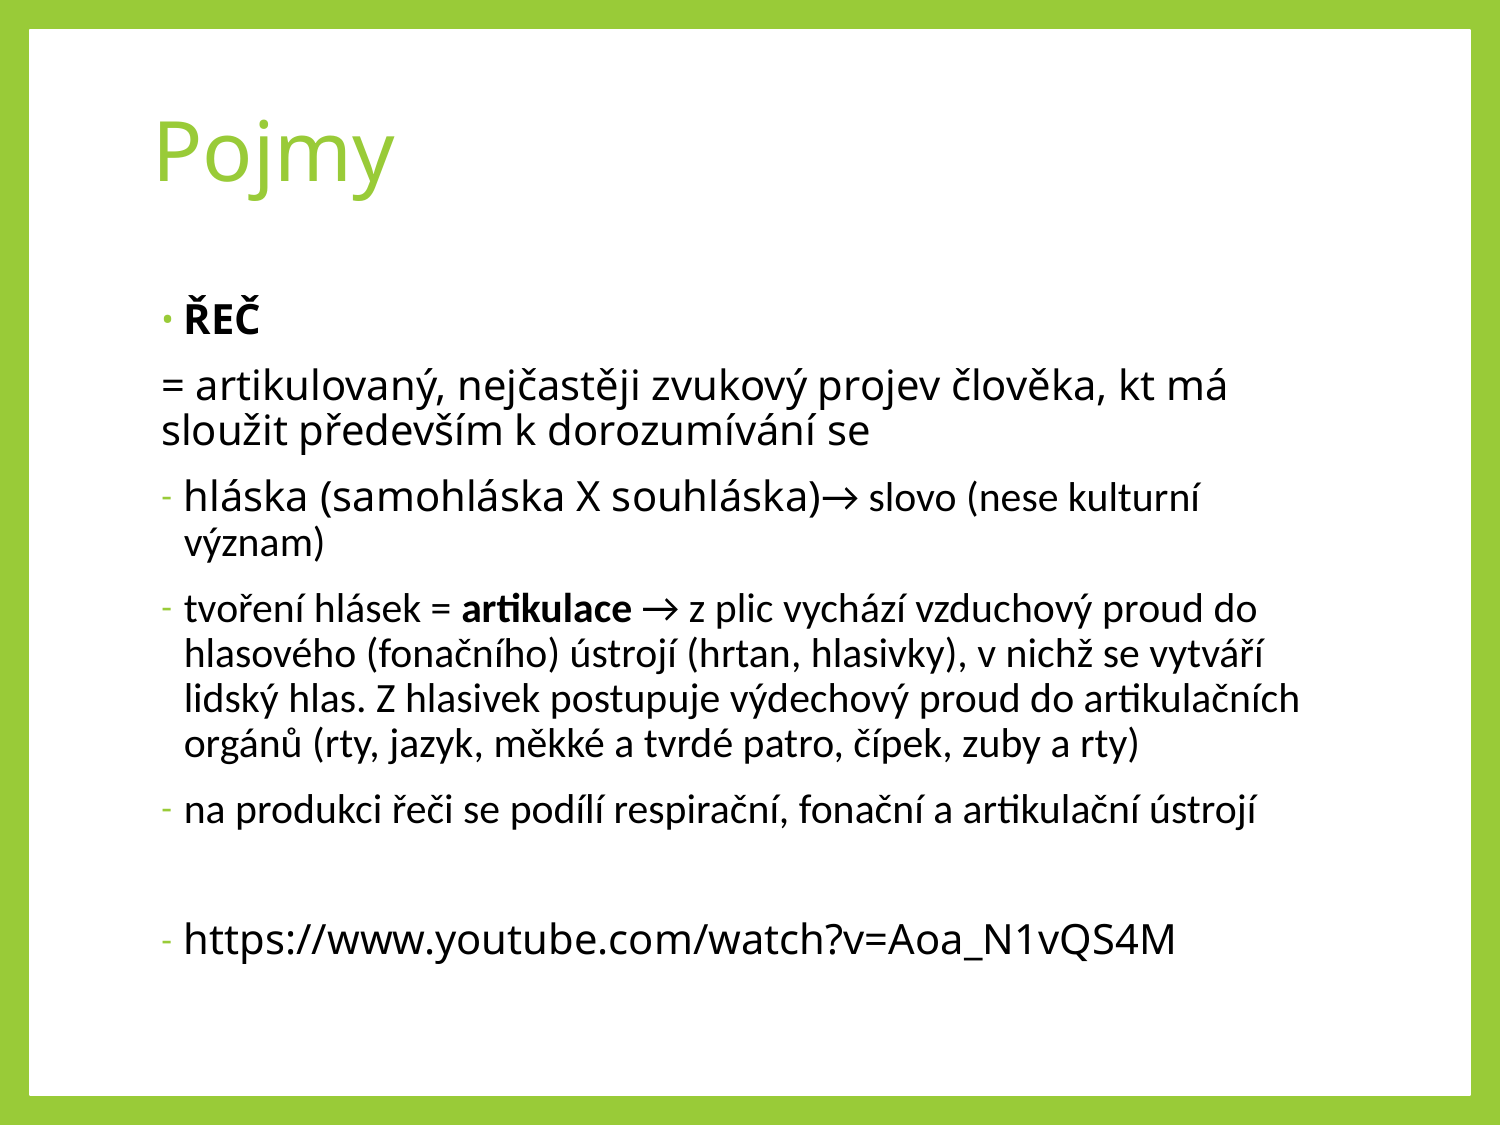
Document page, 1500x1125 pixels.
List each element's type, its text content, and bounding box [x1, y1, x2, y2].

list ŘEČ = artikulovaný, nejčastěji zvukový projev člověka, kt má sloužit především k dorozumívání se hláska (samohláska X souhláska)→ slovo (nese kulturní význam) tvoření hlásek = artikulace → z plic vychází vzduchový proud do hlasového (fonačního) ústrojí (hrtan, hlasivky), v nichž se vytváří lidský hlas. Z hlasivek postupuje výdechový proud do artikulačních orgánů (rty, jazyk, měkké a tvrdé patro, čípek, zuby a rty) na produkci řeči se podílí respirační, fonační a artikulační ústrojí https://www.youtube.com/watch?v=Aoa_N1vQS4M [140, 290, 1356, 1000]
title Pojmy [137, 42, 1353, 266]
